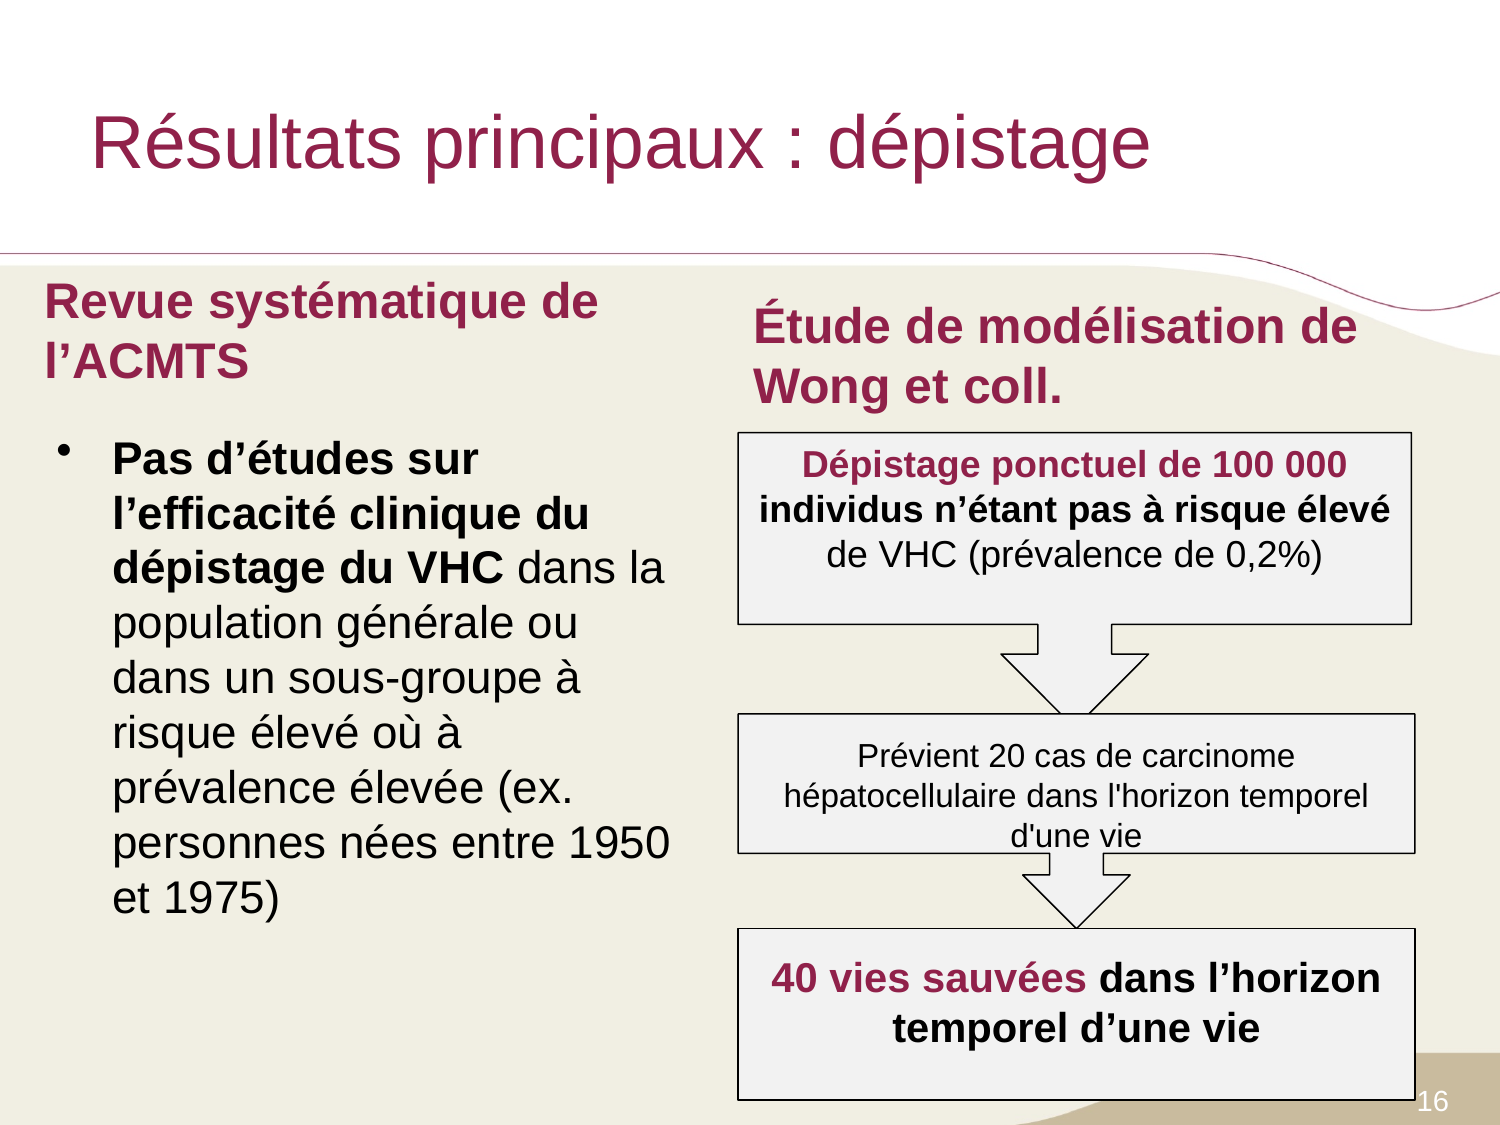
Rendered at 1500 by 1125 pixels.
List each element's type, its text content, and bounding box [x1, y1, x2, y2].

title Résultats principaux : dépistage [75, 45, 1425, 233]
text_box 40 vies sauvées dans l’horizon temporel d’une vie [738, 928, 1415, 1100]
list Pas d’études sur l’efficacité clinique du dépistage du VHC dans la population générale ou dans un sous-groupe à risque élevé où à prévalence élevée (ex. personnes nées entre 1950 et 1975) [41, 420, 704, 1069]
list Revue systématique de l’ACMTS [29, 290, 715, 396]
slide_number 16 [1151, 1074, 1465, 1125]
text_box Dépistage ponctuel de 100 000 individus n’étant pas à risque élevé de VHC (prévalence de 0,2%) [738, 432, 1412, 713]
list Étude de modélisation de Wong et coll. [738, 315, 1483, 421]
text_box Prévient 20 cas de carcinome hépatocellulaire dans l'horizon temporel d'une vie [738, 713, 1415, 928]
picture [0, 0, 1500, 1125]
